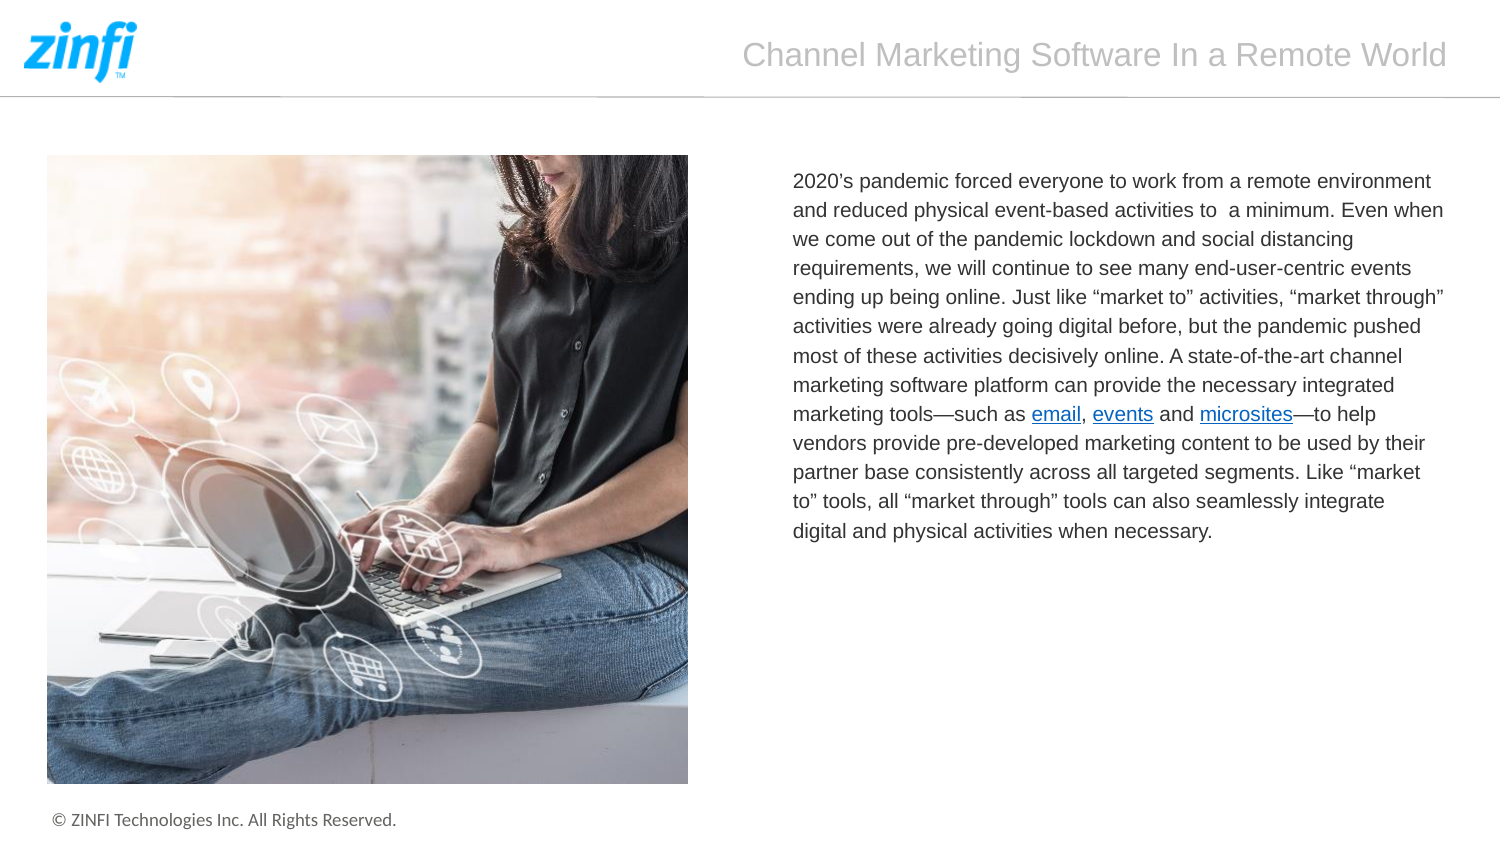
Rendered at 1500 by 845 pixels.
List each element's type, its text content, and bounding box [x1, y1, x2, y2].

picture [122, 21, 137, 25]
picture [24, 21, 137, 83]
list Channel Marketing Software In a Remote World [189, 6, 1463, 78]
picture [47, 155, 688, 784]
list 2020’s pandemic forced everyone to work from a remote environment and reduced physical event-based activities to a minimum. Even when we come out of the pandemic lockdown and social distancing requirements, we will continue to see many end-user-centric events ending up being online. Just like “market to” activities, “market through” activities were already going digital before, but the pandemic pushed most of these activities decisively online. A state-of-the-art channel marketing software platform can provide the necessary integrated marketing tools—such as email, events and microsites—to help vendors provide pre-developed marketing content to be used by their partner base consistently across all targeted segments. Like “market to” tools, all “market through” tools can also seamlessly integrate digital and physical activities when necessary. [778, 155, 1459, 786]
